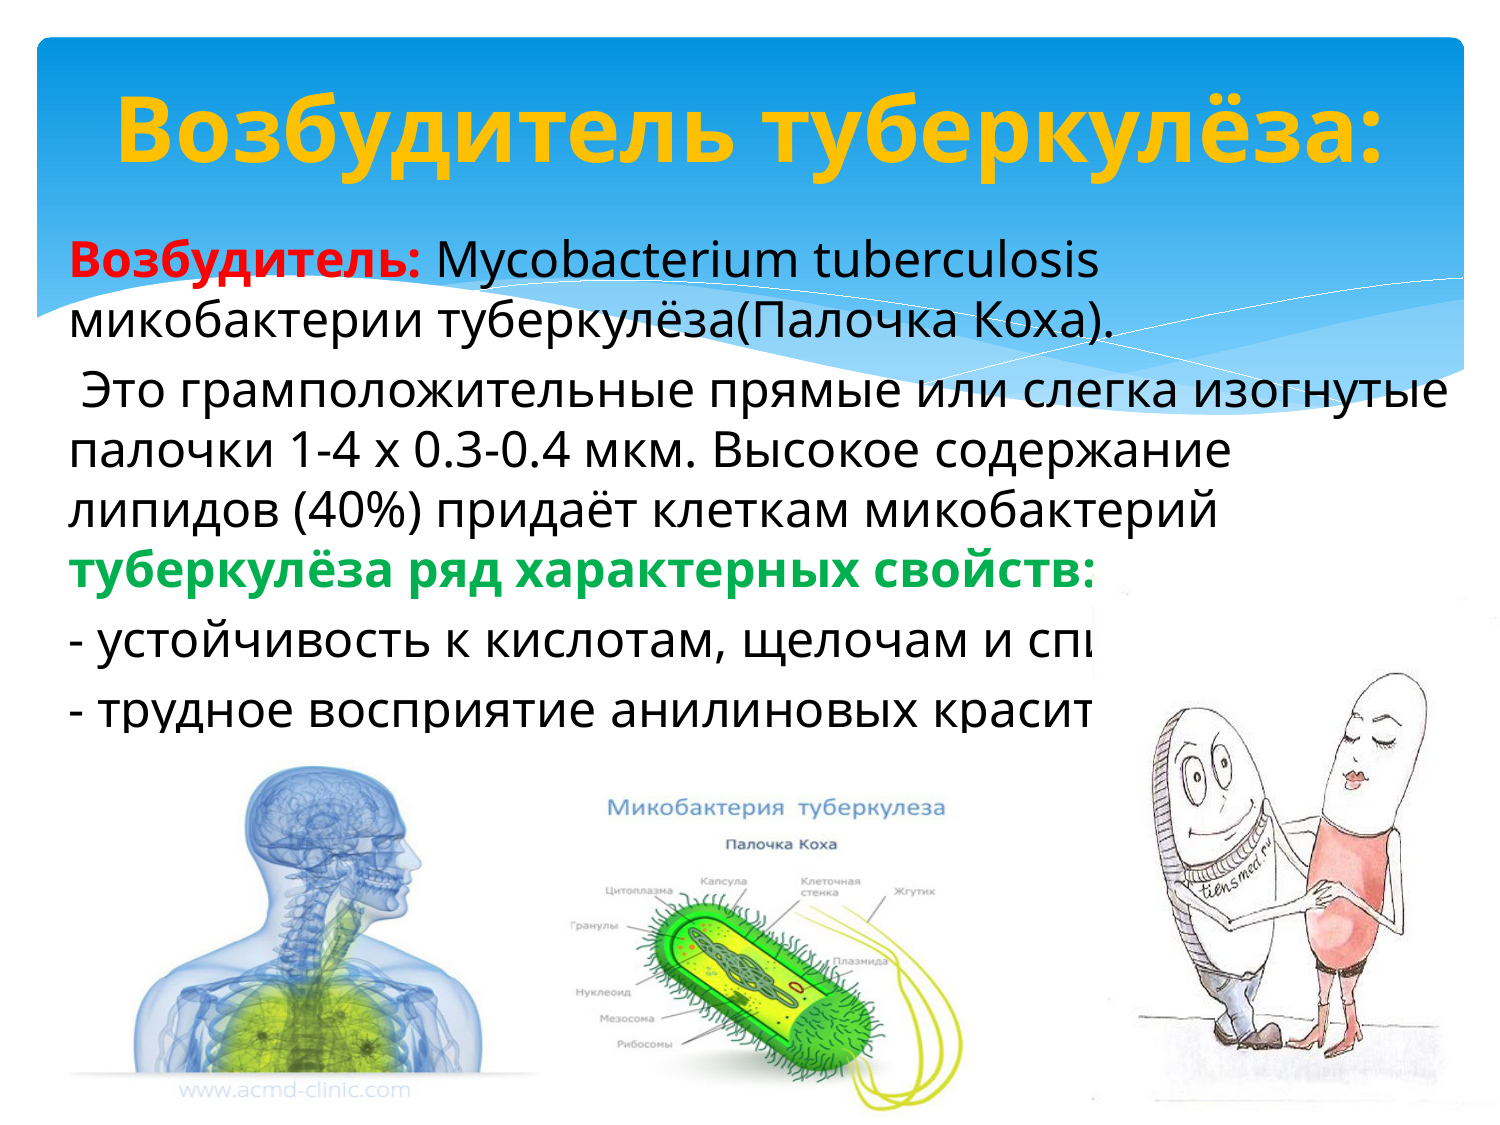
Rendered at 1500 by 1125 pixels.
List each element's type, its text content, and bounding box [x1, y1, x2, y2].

list Возбудитель: Mycobacterium tuberculosis микобактерии туберкулёза(Палочка Коха). Это грамположительные прямые или слегка изогнутые палочки 1-4 x 0.3-0.4 мкм. Высокое содержание липидов (40%) придаёт клеткам микобактерий туберкулёза ряд характерных свойств: - устойчивость к кислотам, щелочам и спирту; - трудное восприятие анилиновых красителей. [53, 219, 1471, 1125]
title Возбудитель туберкулёза: [75, 55, 1425, 197]
picture [64, 733, 999, 1120]
picture [1092, 574, 1500, 1115]
